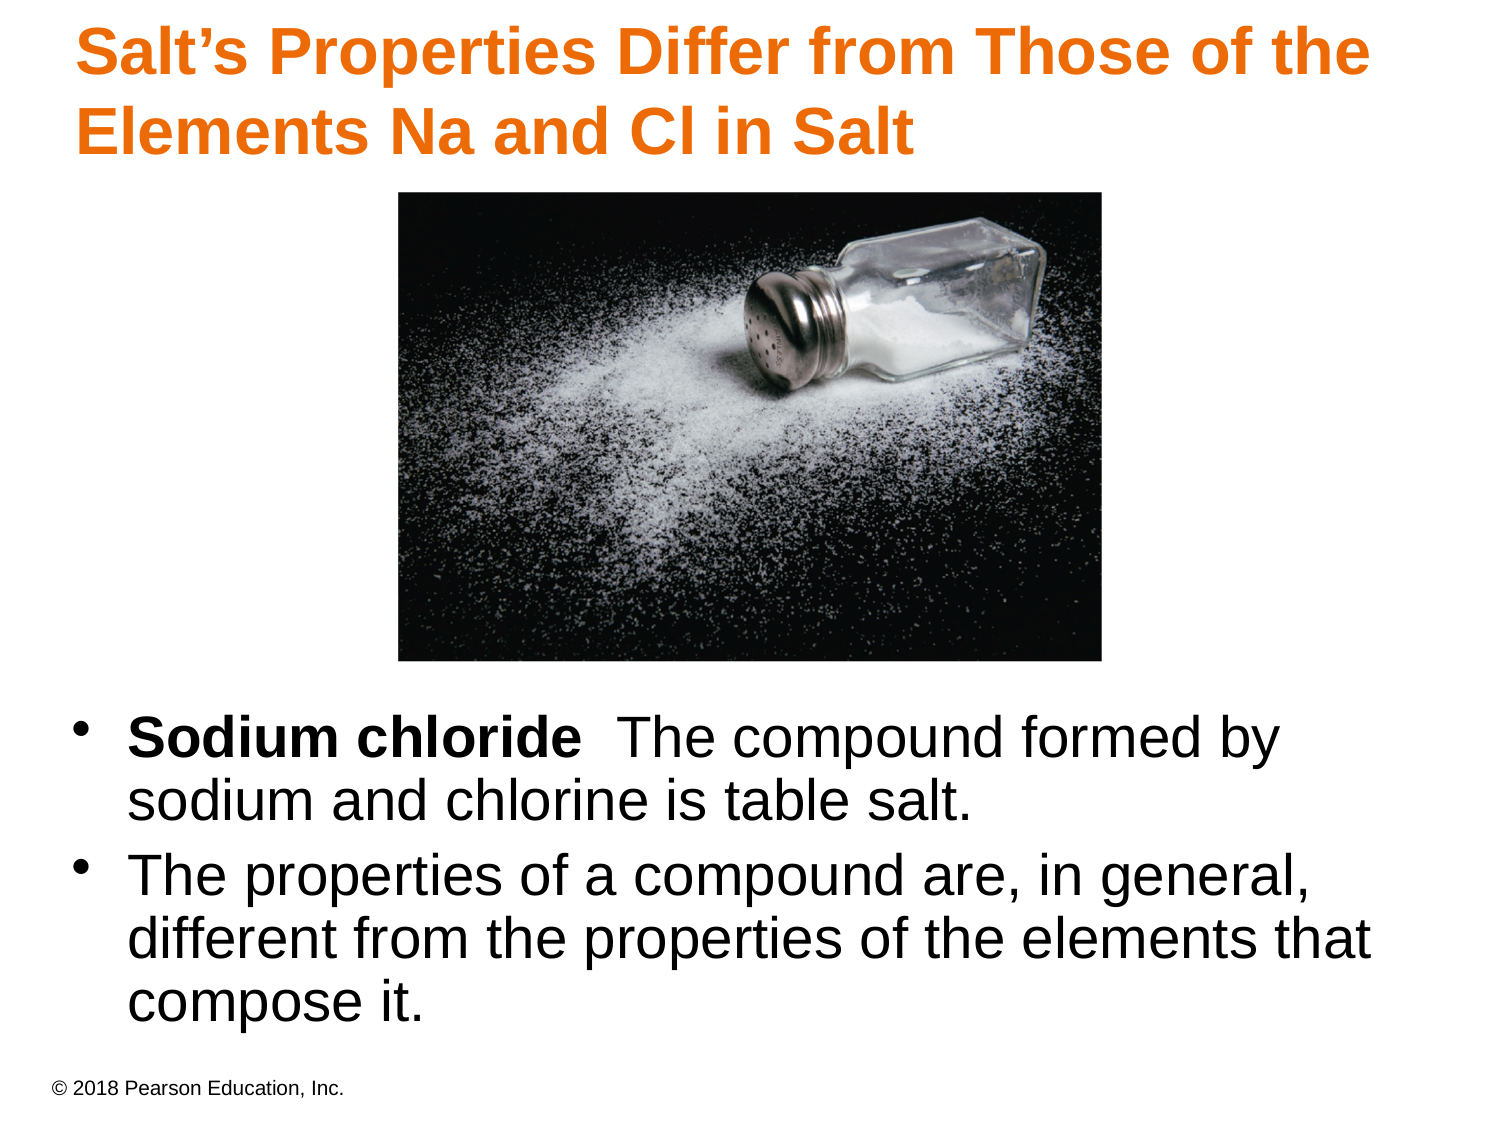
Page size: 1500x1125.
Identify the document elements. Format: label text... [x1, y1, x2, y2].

title Salt’s Properties Differ from Those of the Elements Na and Cl in Salt [0, 0, 1500, 203]
list Sodium chloride The compound formed by sodium and chlorine is table salt. The properties of a compound are, in general, different from the properties of the elements that compose it. [56, 700, 1443, 1048]
picture [392, 186, 1108, 668]
